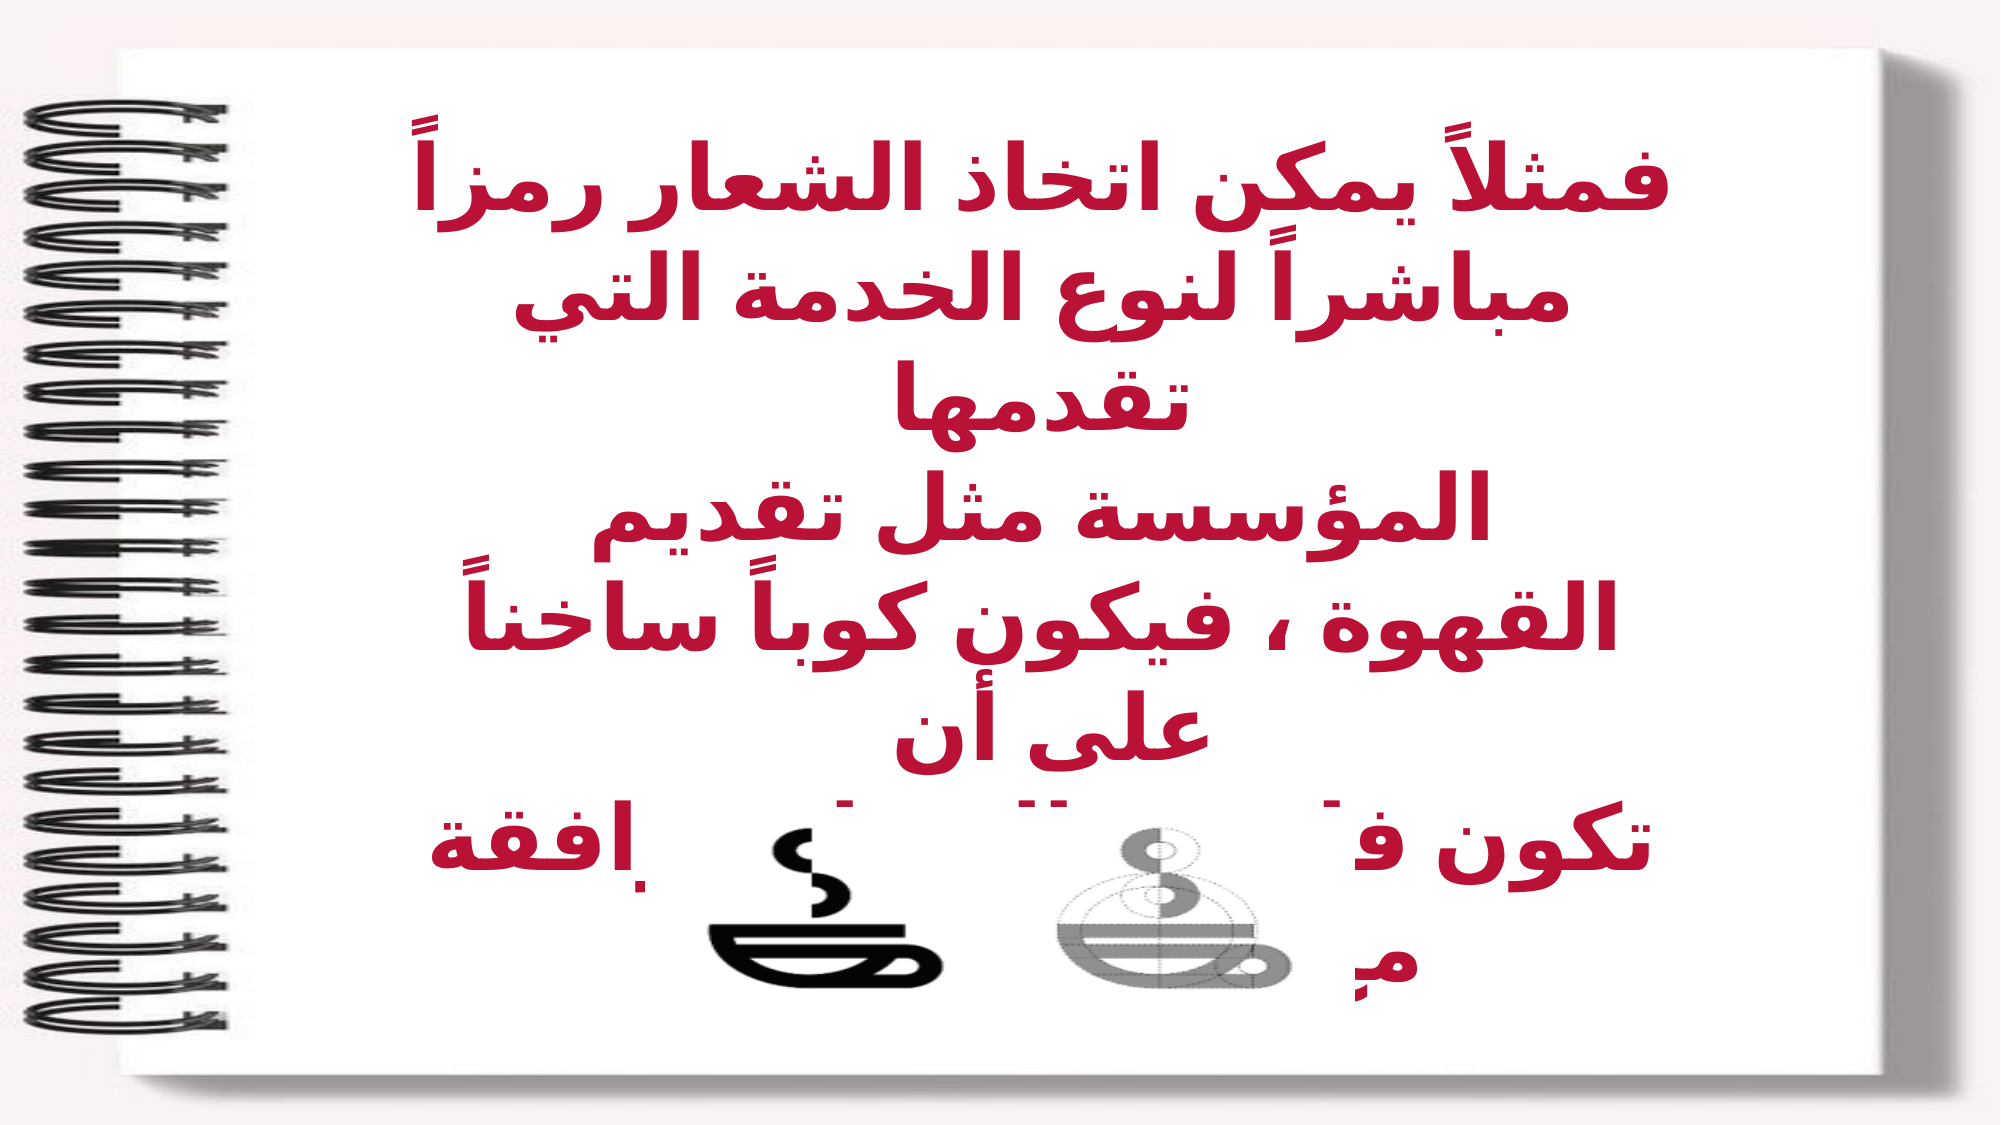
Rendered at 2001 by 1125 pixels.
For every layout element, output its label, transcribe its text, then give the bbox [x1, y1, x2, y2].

picture [0, 0, 2001, 1125]
text_box فمثلاً يمكن اتخاذ الشعار رمزاً مباشراً لنوع الخدمة التي تقدمها المؤسسة مثل تقديم القهوة ، فيكون كوباً ساخناً على أن تكون فلسفة الشعار موافقة مع الاستراتيجية . [394, 111, 1692, 1007]
